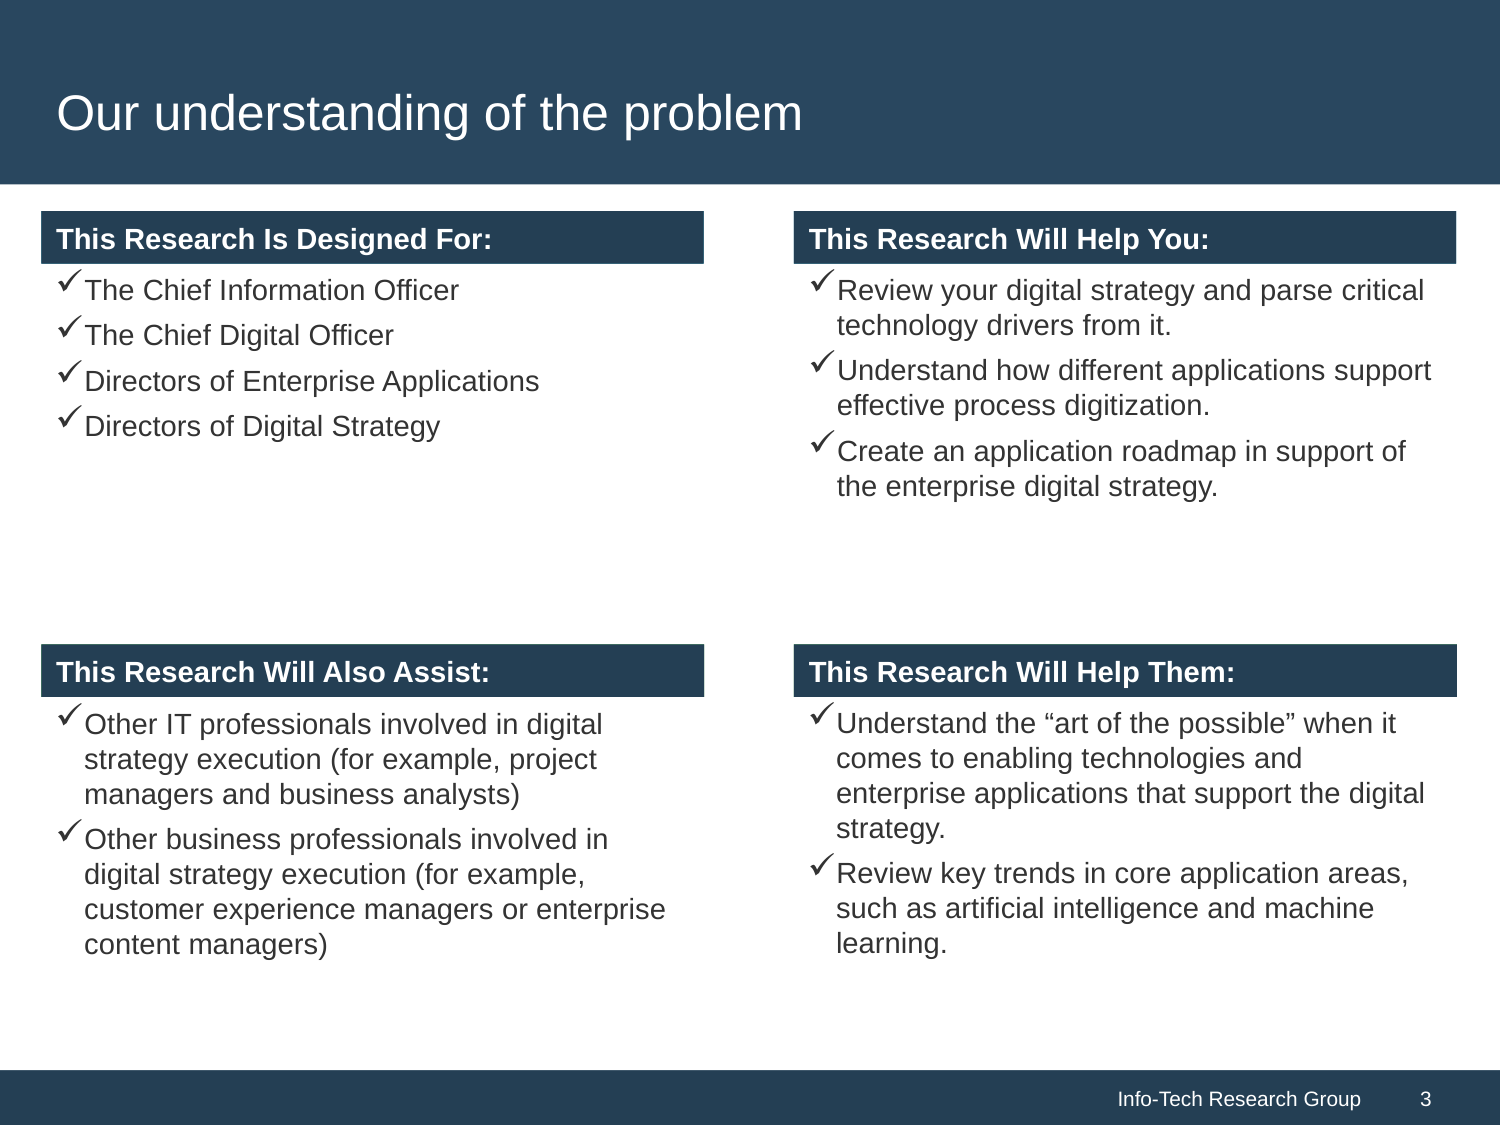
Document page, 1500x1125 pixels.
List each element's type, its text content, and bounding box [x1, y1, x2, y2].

list Other IT professionals involved in digital strategy execution (for example, project managers and business analysts) Other business professionals involved in digital strategy execution (for example, customer experience managers or enterprise content managers) [40, 697, 704, 973]
list The Chief Information Officer The Chief Digital Officer Directors of Enterprise Applications Directors of Digital Strategy [40, 263, 704, 540]
list Understand the “art of the possible” when it comes to enabling technologies and enterprise applications that support the digital strategy. Review key trends in core application areas, such as artificial intelligence and machine learning. [792, 696, 1456, 973]
title Our understanding of the problem [41, 42, 1457, 185]
list Review your digital strategy and parse critical technology drivers from it. Understand how different applications support effective process digitization. Create an application roadmap in support of the enterprise digital strategy. [792, 263, 1457, 540]
